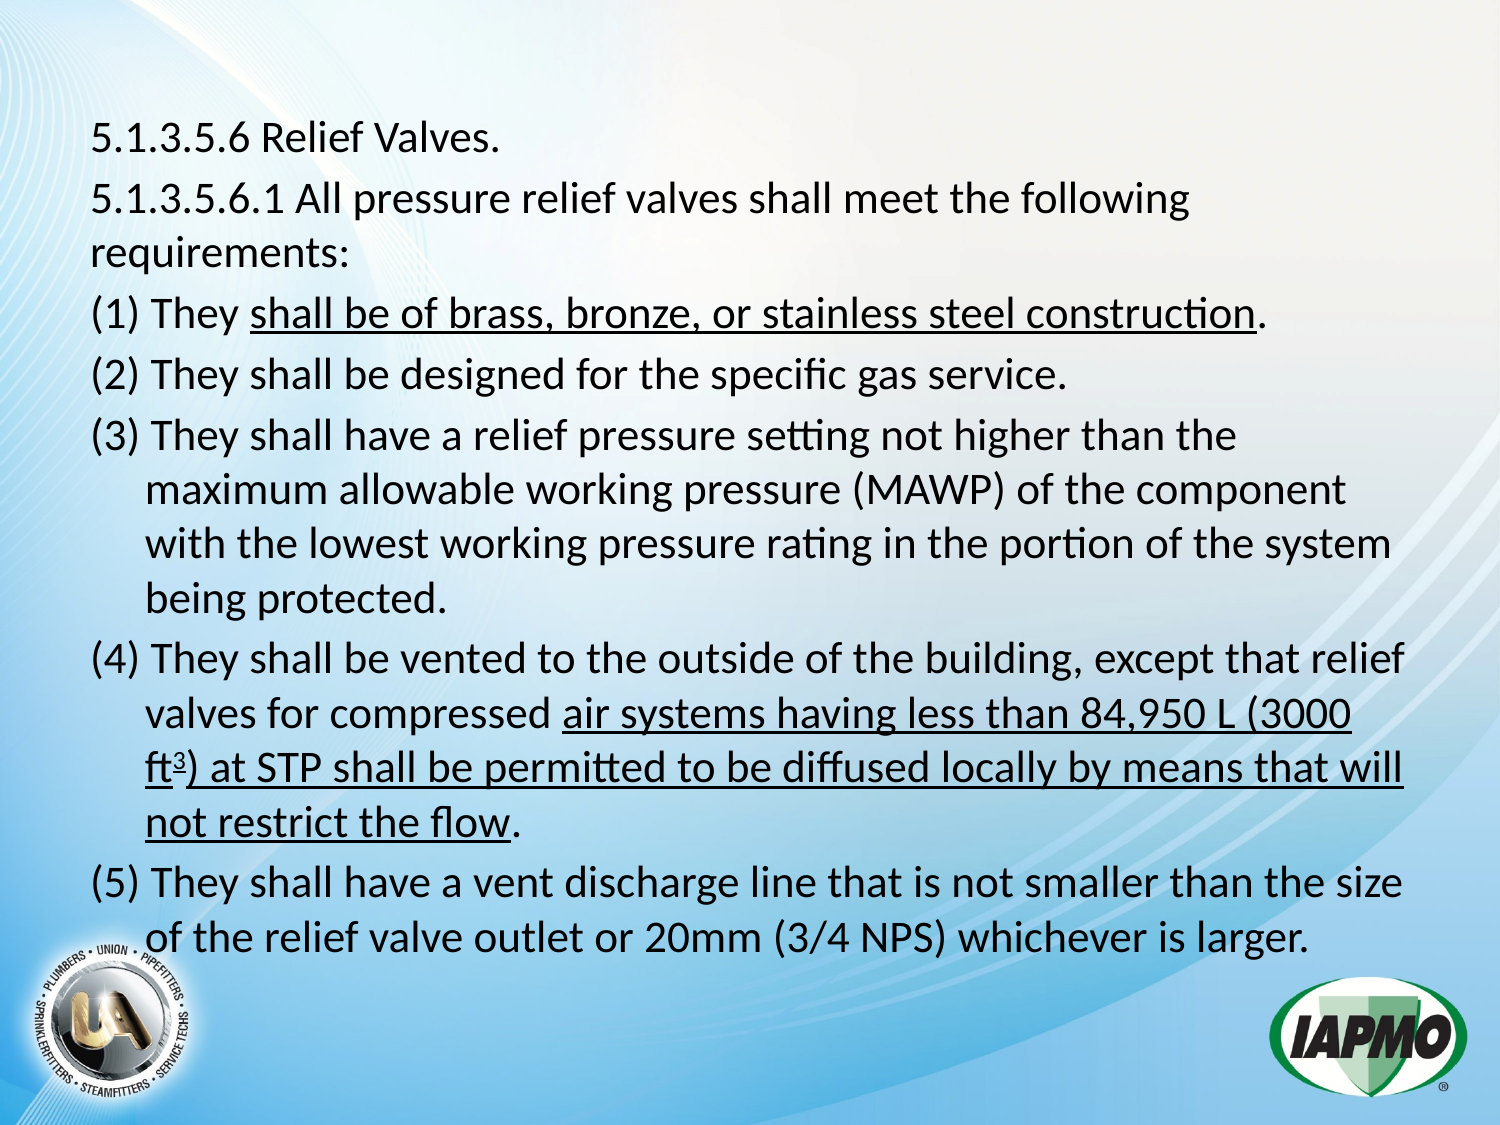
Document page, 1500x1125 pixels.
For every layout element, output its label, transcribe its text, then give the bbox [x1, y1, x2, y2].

list 5.1.3.5.6 Relief Valves. 5.1.3.5.6.1 All pressure relief valves shall meet the following requirements: (1) They shall be of brass, bronze, or stainless steel construction. (2) They shall be designed for the specific gas service. (3) They shall have a relief pressure setting not higher than the maximum allowable working pressure (MAWP) of the component with the lowest working pressure rating in the portion of the system being protected. (4) They shall be vented to the outside of the building, except that relief valves for compressed air systems having less than 84,950 L (3000 ft3) at STP shall be permitted to be diffused locally by means that will not restrict the flow. (5) They shall have a vent discharge line that is not smaller than the size of the relief valve outlet or 20mm (3/4 NPS) whichever is larger. [75, 99, 1425, 1005]
picture [0, 0, 1500, 1125]
